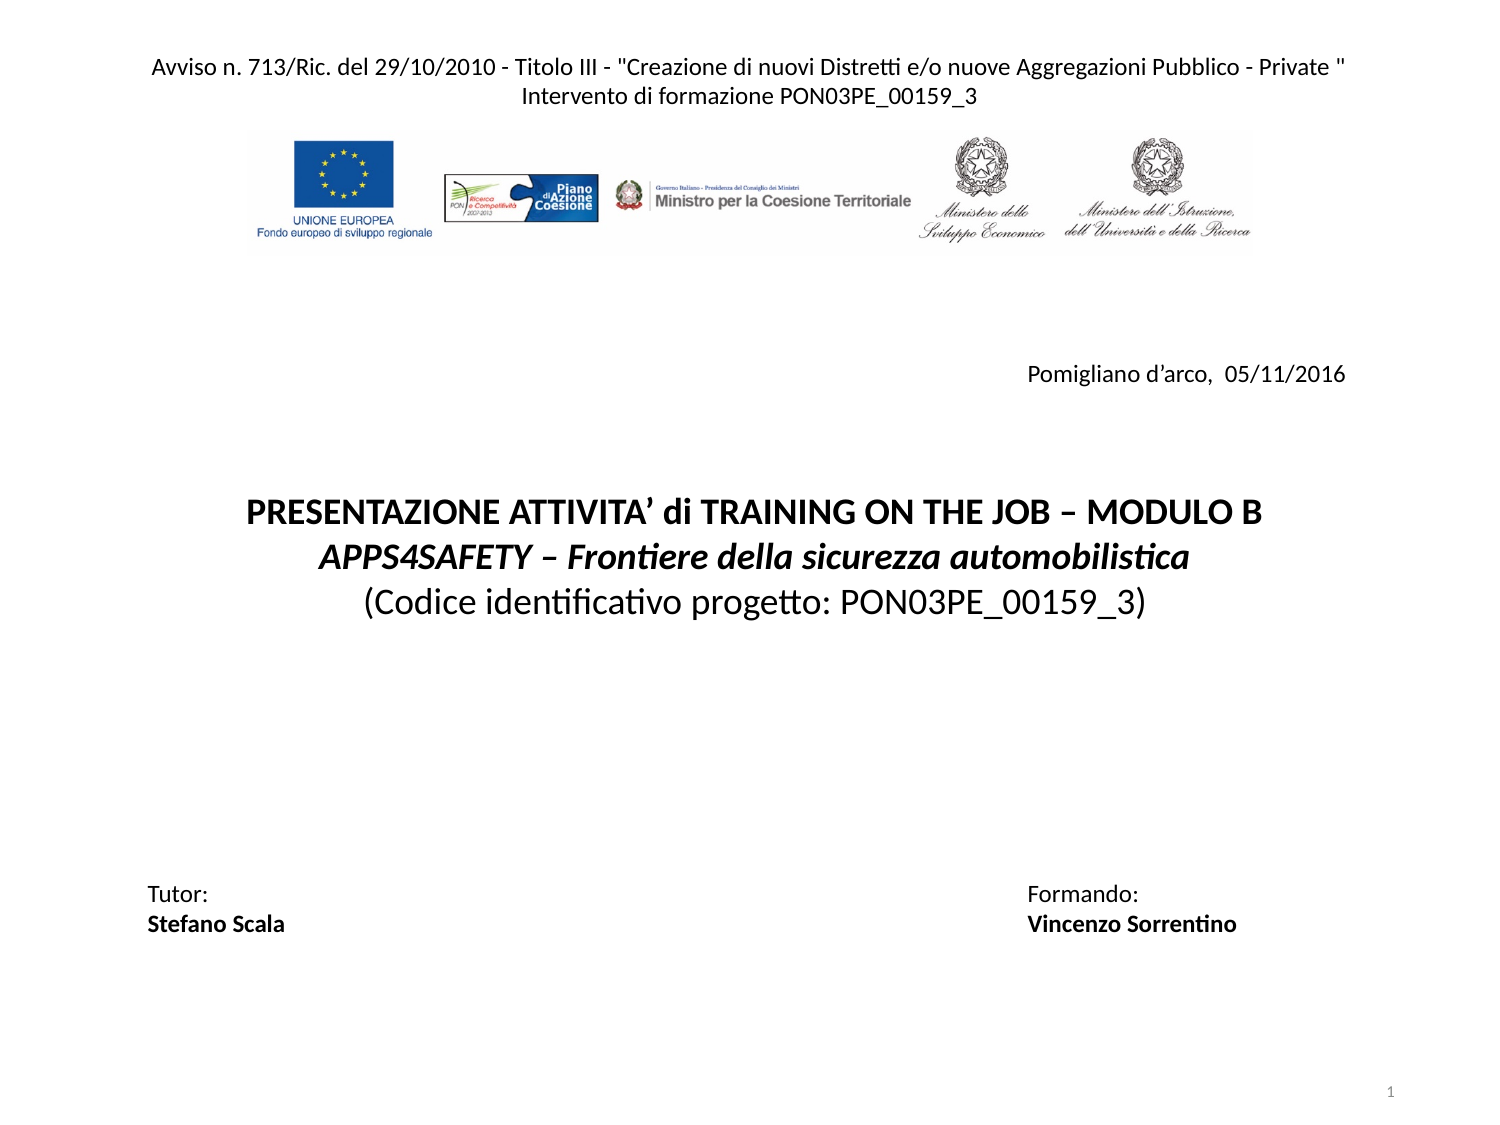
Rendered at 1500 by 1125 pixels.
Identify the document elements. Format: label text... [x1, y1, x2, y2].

text_box Tutor: Stefano Scala [132, 870, 488, 946]
text_box Pomigliano d’arco, 05/11/2016 [1012, 349, 1368, 395]
text_box Formando: Vincenzo Sorrentino [1012, 870, 1368, 946]
picture [247, 129, 1253, 256]
text_box Avviso n. 713/Ric. del 29/10/2010 - Titolo III - "Creazione di nuovi Distretti e/o nuove Aggregazioni Pubblico - Private " Intervento di formazione PON03PE_00159_3 [136, 42, 1364, 163]
slide_number 1 [1386, 1080, 1439, 1114]
text_box PRESENTAZIONE ATTIVITA’ di TRAINING ON THE JOB – MODULO B APPS4SAFETY – Frontiere della sicurezza automobilistica (Codice identificativo progetto: PON03PE_00159_3) [231, 479, 1279, 675]
